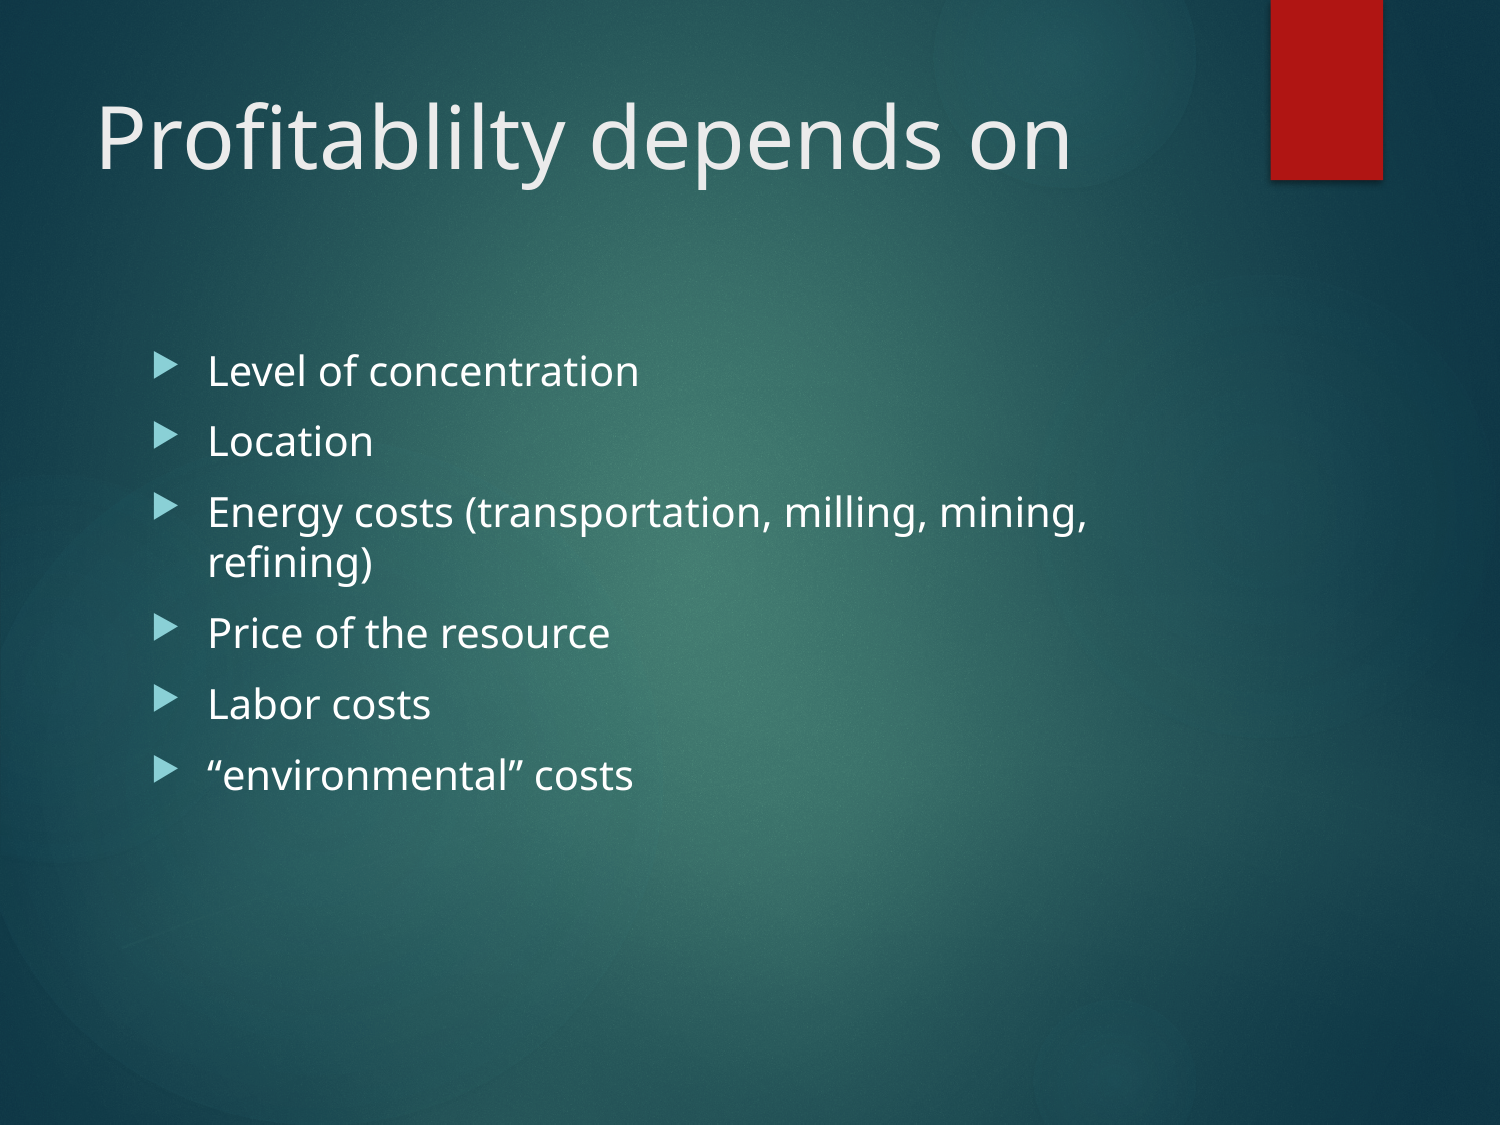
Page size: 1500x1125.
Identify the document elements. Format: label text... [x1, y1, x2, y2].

list Level of concentration Location Energy costs (transportation, milling, mining, refining) Price of the resource Labor costs “environmental” costs [135, 336, 1237, 1025]
title Profitablilty depends on [79, 74, 1237, 304]
